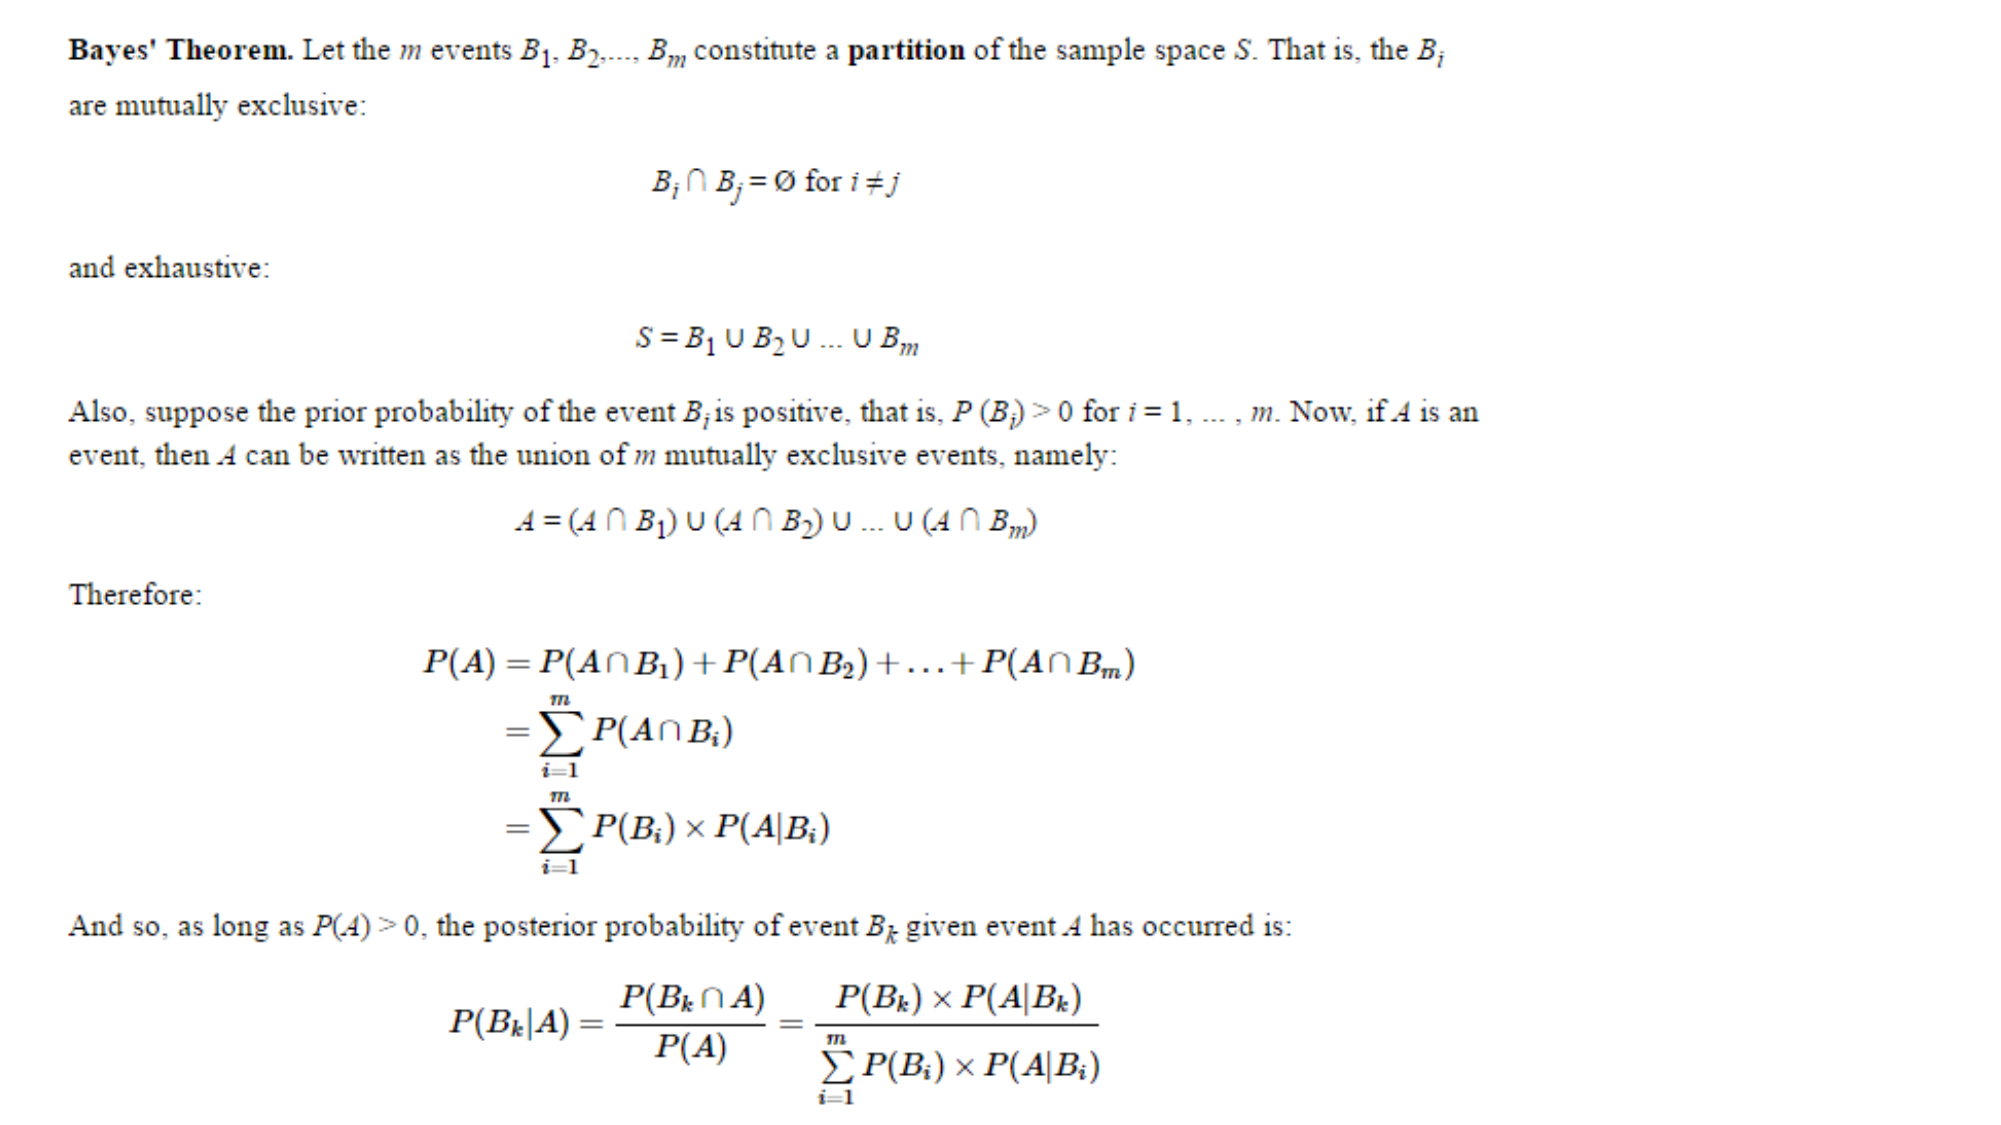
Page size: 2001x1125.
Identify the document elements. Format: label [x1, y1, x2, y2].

picture [67, 23, 1486, 1111]
